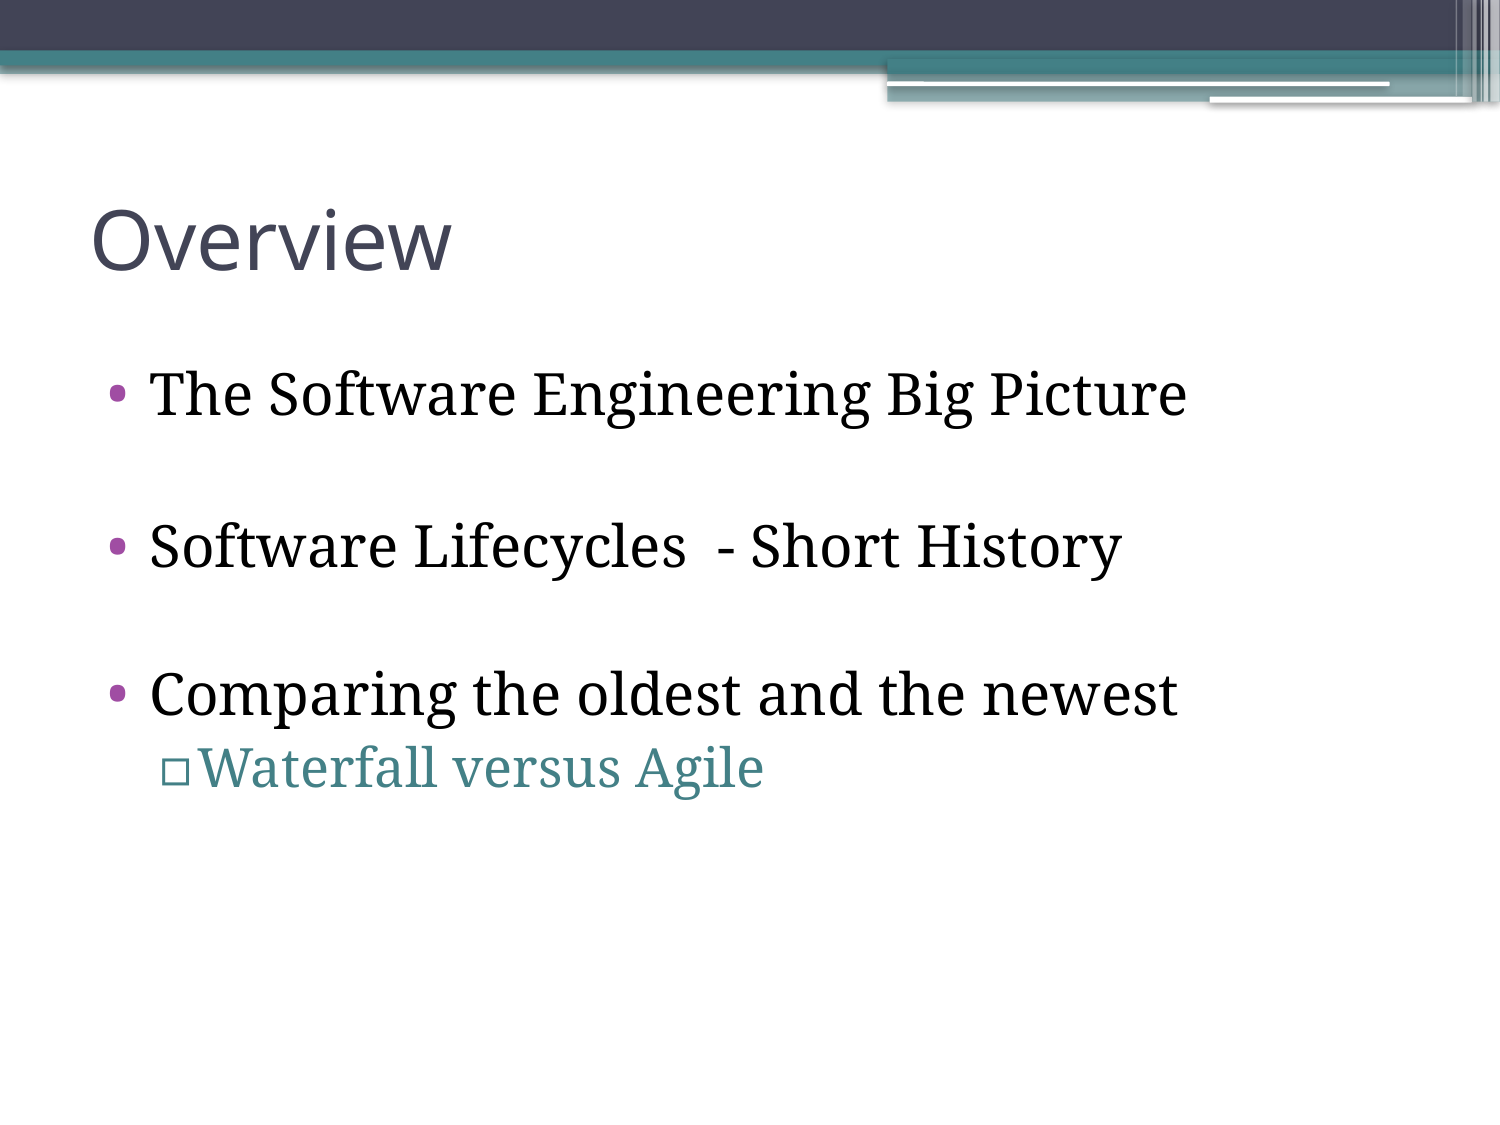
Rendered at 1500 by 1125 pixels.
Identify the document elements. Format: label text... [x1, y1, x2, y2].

title Overview [75, 149, 1425, 325]
list The Software Engineering Big Picture Software Lifecycles - Short History Comparing the oldest and the newest Waterfall versus Agile [75, 350, 1425, 1060]
